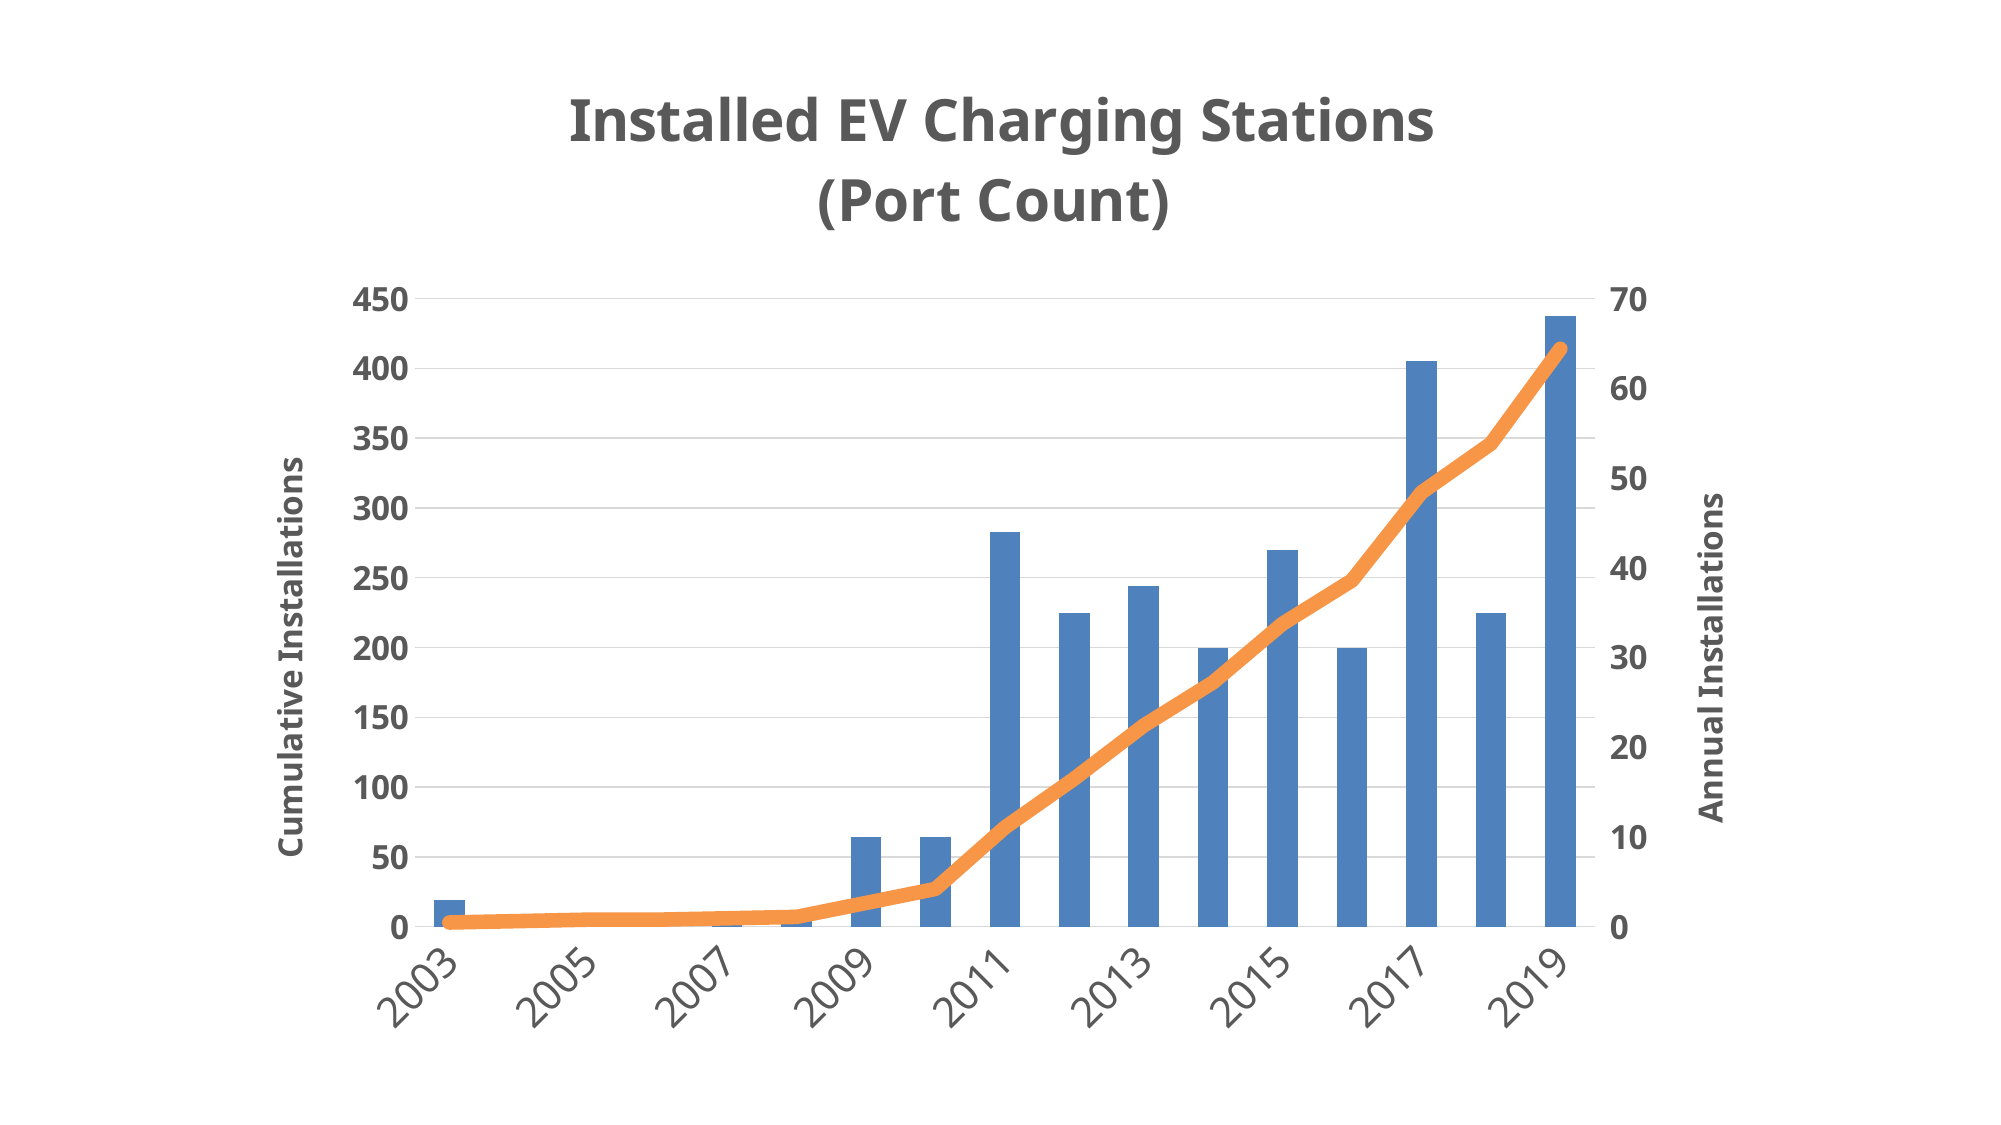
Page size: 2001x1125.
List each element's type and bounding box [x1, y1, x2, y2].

chart [230, 32, 1774, 1061]
